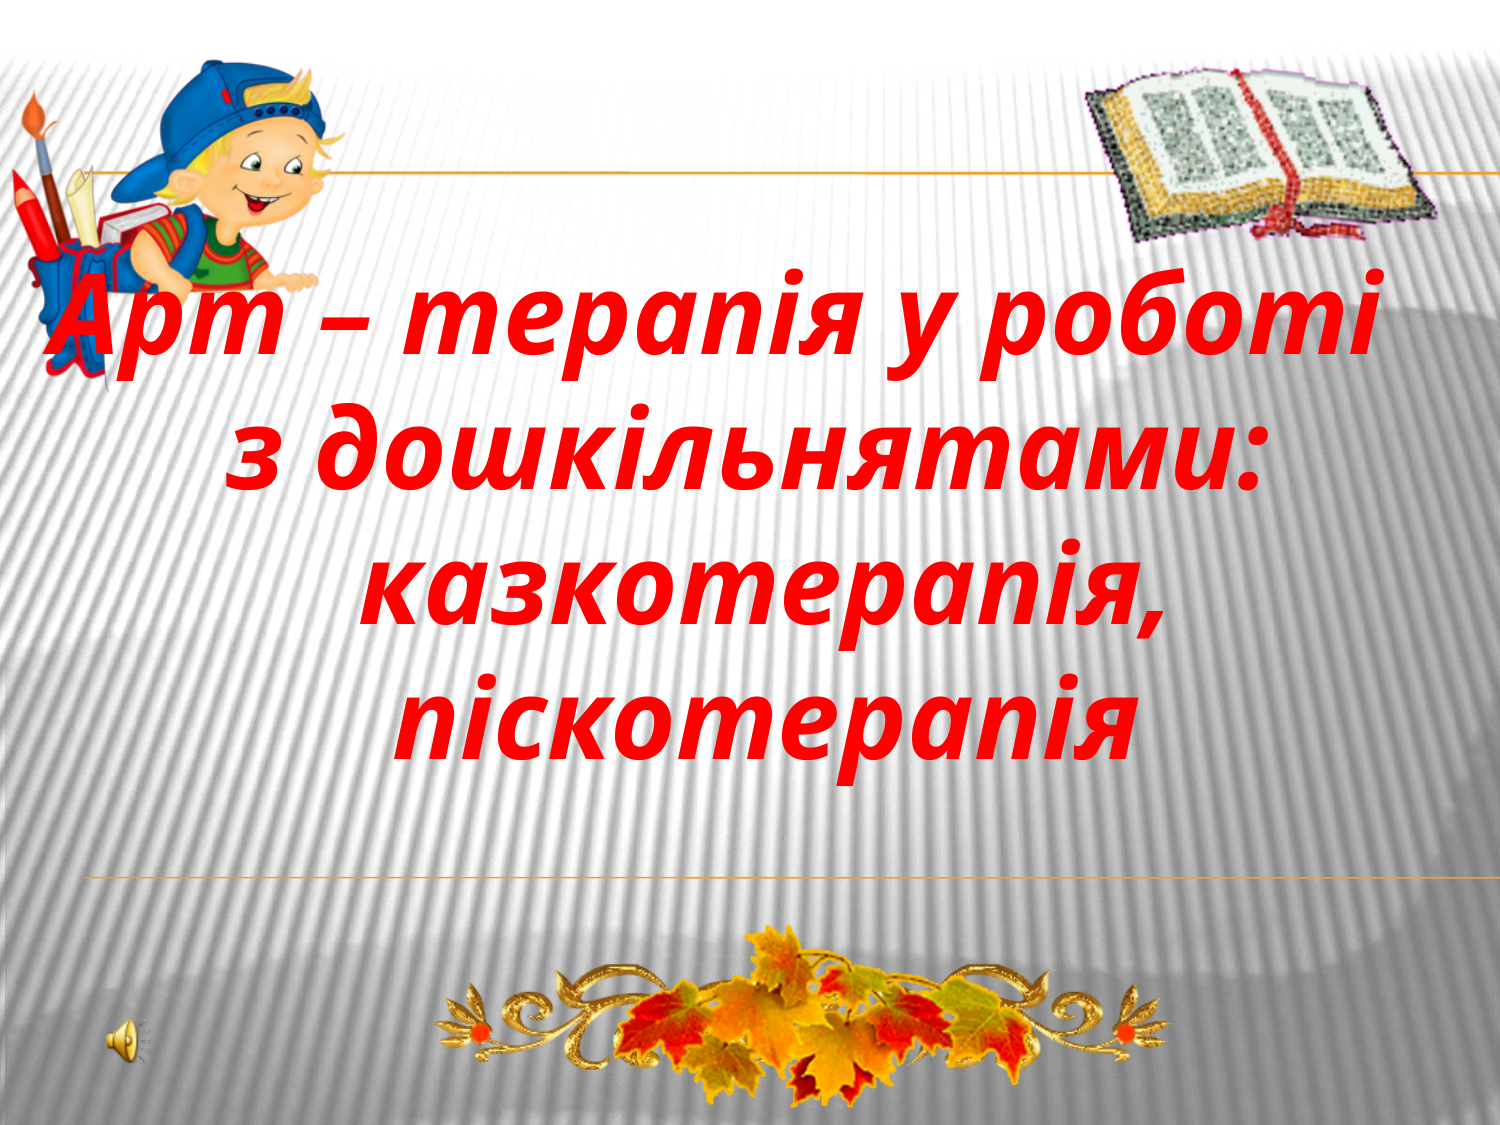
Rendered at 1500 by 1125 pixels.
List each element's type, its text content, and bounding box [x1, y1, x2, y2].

picture [0, 0, 1500, 1125]
text_box Арт – терапія у роботі з дошкільнятами: казкотерапія, піскотерапія [35, 234, 1500, 789]
